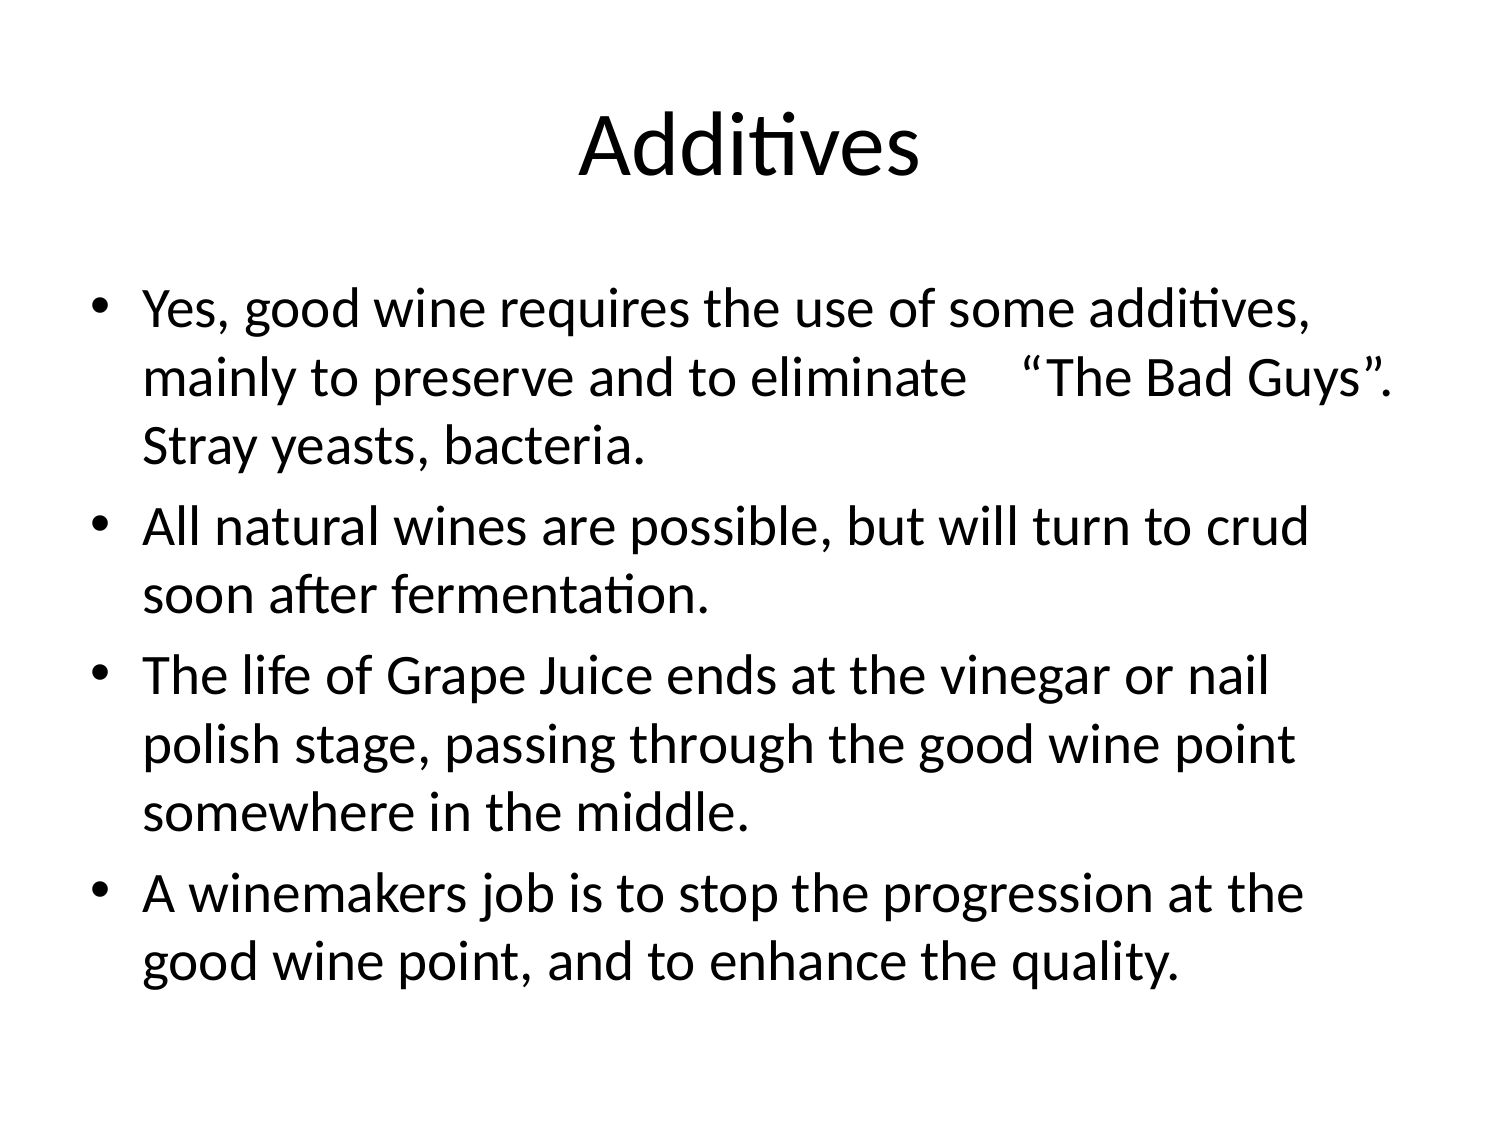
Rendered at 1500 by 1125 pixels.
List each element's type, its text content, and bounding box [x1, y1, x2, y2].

list Yes, good wine requires the use of some additives, mainly to preserve and to eliminate “The Bad Guys”. Stray yeasts, bacteria. All natural wines are possible, but will turn to crud soon after fermentation. The life of Grape Juice ends at the vinegar or nail polish stage, passing through the good wine point somewhere in the middle. A winemakers job is to stop the progression at the good wine point, and to enhance the quality. [75, 262, 1425, 1005]
title Additives [75, 45, 1425, 233]
